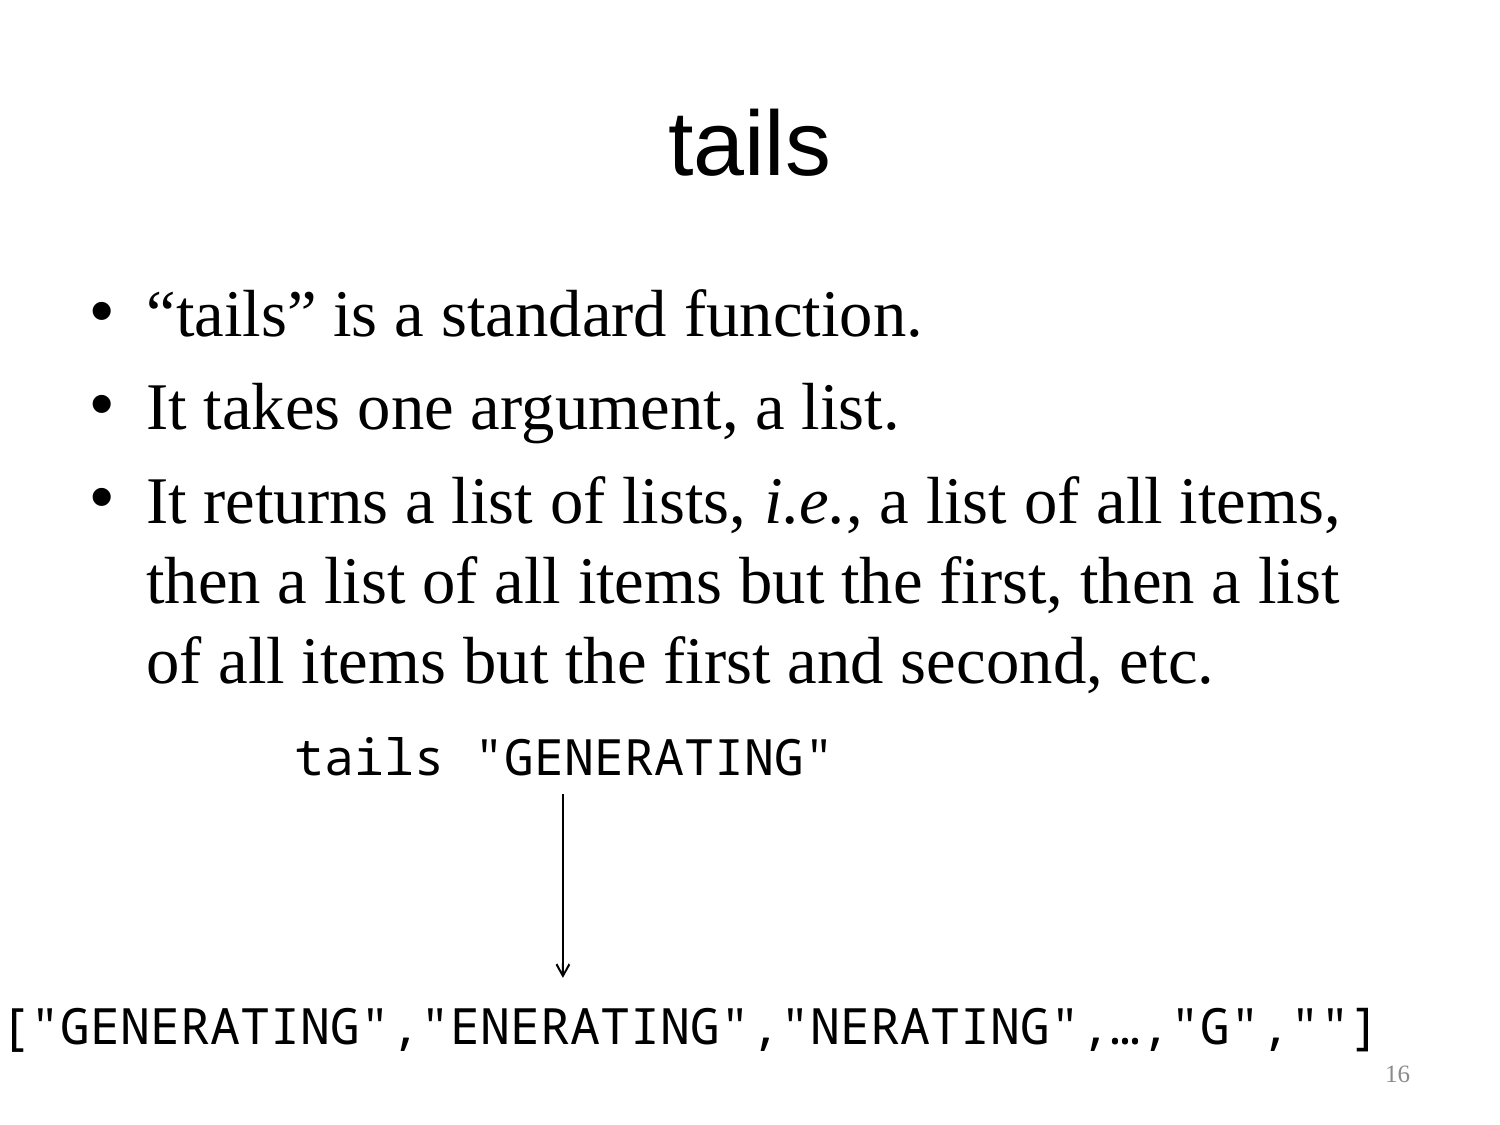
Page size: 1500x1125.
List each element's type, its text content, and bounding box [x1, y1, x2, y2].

text_box tails "GENERATING" [279, 718, 850, 793]
title tails [75, 45, 1425, 233]
text_box ["GENERATING","ENERATING","NERATING",…,"G",""] [0, 987, 1396, 1062]
slide_number 16 [1074, 1042, 1425, 1103]
list “tails” is a standard function. It takes one argument, a list. It returns a list of lists, i.e., a list of all items, then a list of all items but the first, then a list of all items but the first and second, etc. [75, 262, 1425, 742]
